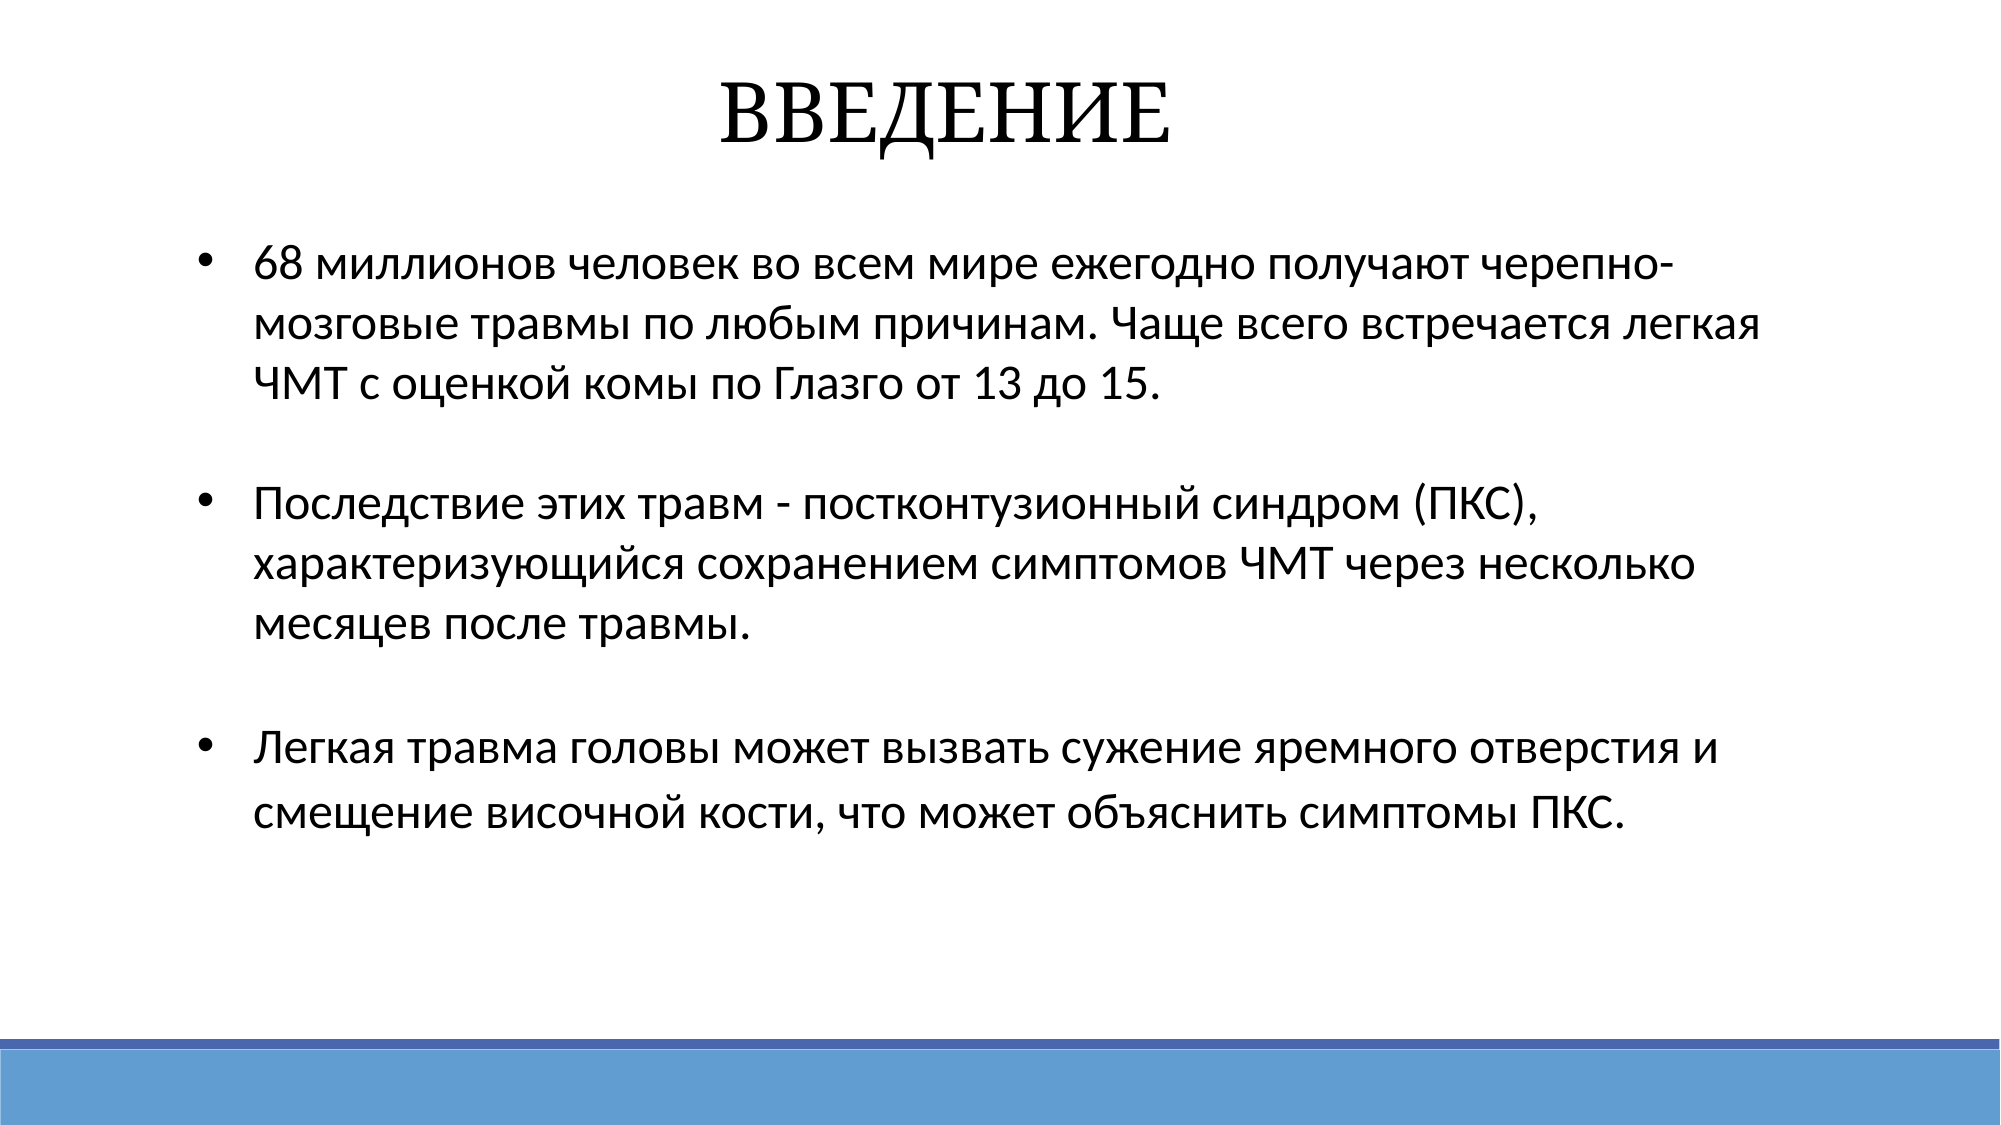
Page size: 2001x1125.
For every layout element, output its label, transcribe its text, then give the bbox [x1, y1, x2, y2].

text_box 68 миллионов человек во всем мире ежегодно получают черепно-мозговые травмы по любым причинам. Чаще всего встречается легкая ЧМТ с оценкой комы по Глазго от 13 до 15. Последствие этих травм - постконтузионный синдром (ПКС), характеризующийся сохранением симптомов ЧМТ через несколько месяцев после травмы. Легкая травма головы может вызвать сужение яремного отверстия и смещение височной кости, что может объяснить симптомы ПКС. [182, 222, 1878, 846]
text_box Введение [703, 51, 1705, 167]
